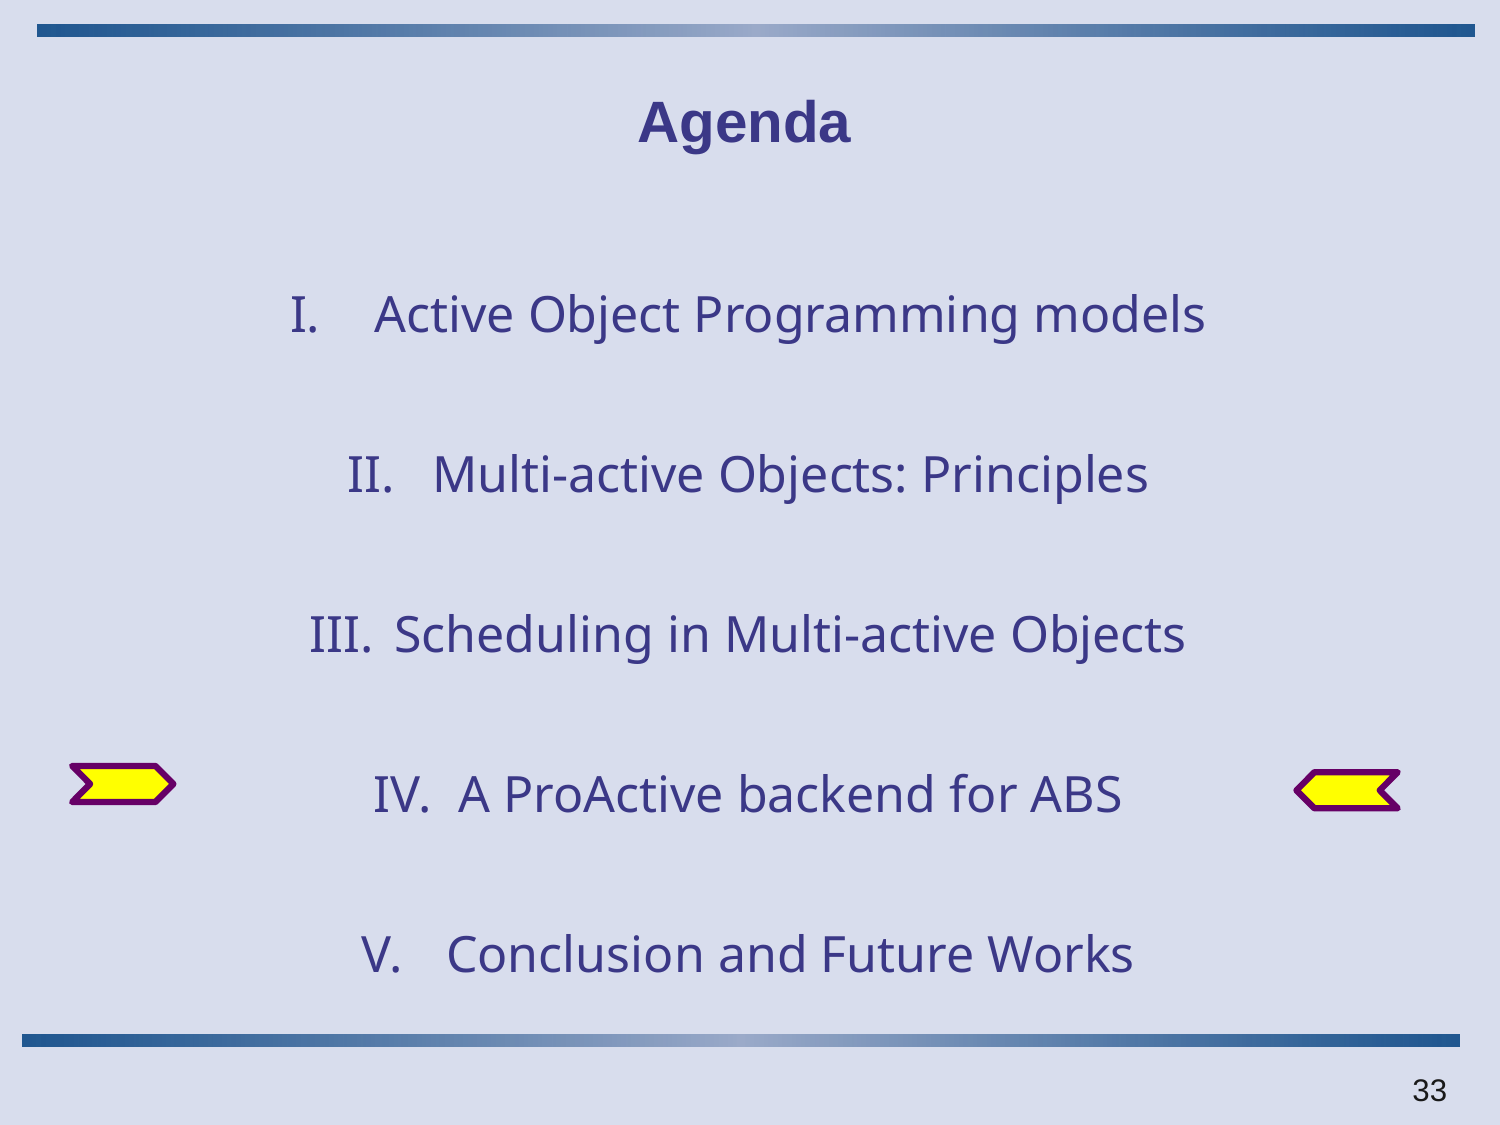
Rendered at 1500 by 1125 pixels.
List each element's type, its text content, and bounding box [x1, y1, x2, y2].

text_box [72, 765, 174, 803]
list Active Object Programming models Multi-active Objects: Principles Scheduling in Multi-active Objects A ProActive backend for ABS Conclusion and Future Works [72, 185, 1425, 936]
slide_number 33 [1187, 1062, 1463, 1101]
text_box [1296, 772, 1398, 809]
title Agenda [66, 50, 1423, 188]
